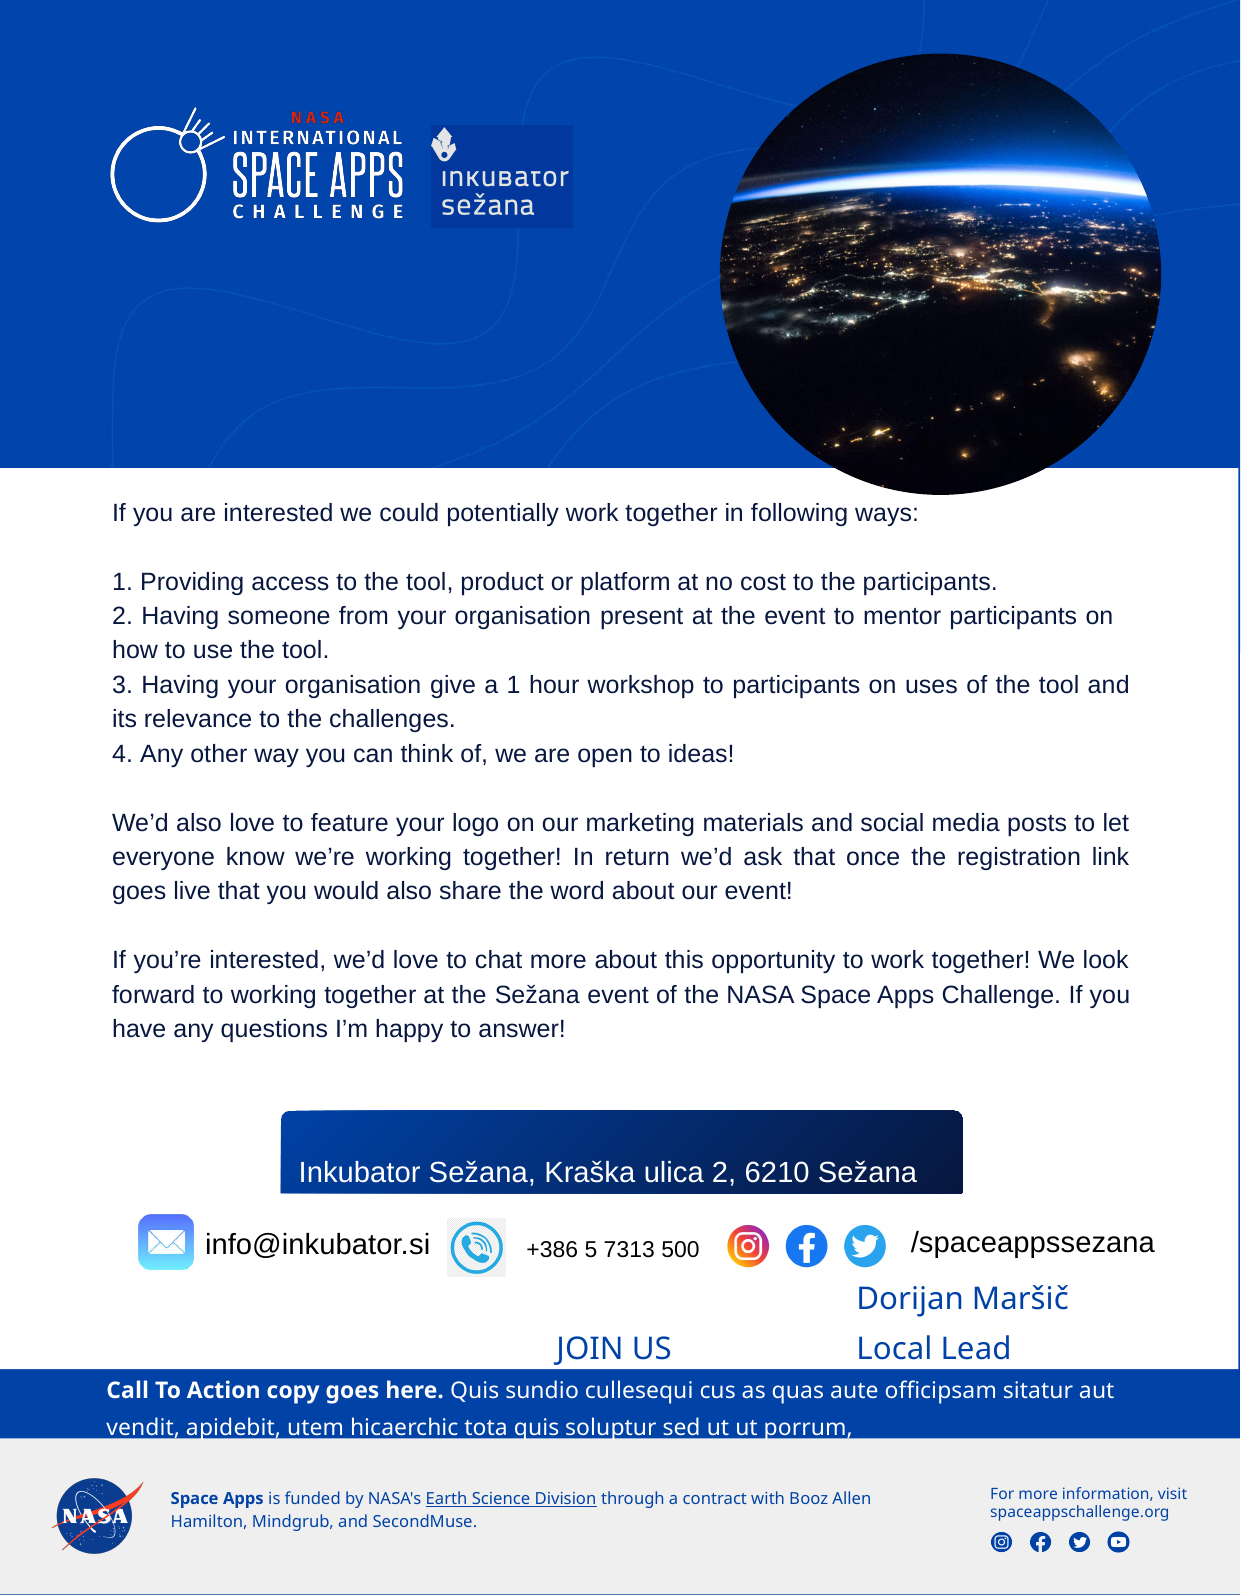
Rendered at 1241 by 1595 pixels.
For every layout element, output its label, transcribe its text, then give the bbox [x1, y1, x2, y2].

picture [137, 1214, 194, 1270]
picture [447, 1218, 506, 1277]
text_box Dorijan Maršič JOIN US Local Lead Call To Action copy goes here. Quis sundio cullesequi cus as quas aute officipsam sitatur aut vendit, apidebit, utem hicaerchic tota quis soluptur sed ut ut porrum, [106, 1265, 1126, 1441]
picture [989, 1530, 1013, 1554]
text_box +386 5 7313 500 [511, 1199, 715, 1270]
text_box If you are interested we could potentially work together in following ways: 1. Providing access to the tool, product or platform at no cost to the participants. 2. Having someone from your organisation present at the event to mentor participants on how to use the tool. 3. Having your organisation give a 1 hour workshop to participants on uses of the tool and its relevance to the challenges. 4. Any other way you can think of, we are open to ideas! We’d also love to feature your logo on our marketing materials and social media posts to let everyone know we’re working together! In return we’d ask that once the registration link goes live that you would also share the word about our event! If you’re interested, we’d love to chat more about this opportunity to work together! We look forward to working together at the Sežana event of the NASA Space Apps Challenge. If you have any questions I’m happy to answer! [112, 427, 1132, 1142]
text_box /spaceappssezana [896, 1215, 1171, 1266]
picture [720, 1221, 893, 1272]
text_box Inkubator Sežana, Kraška ulica 2, 6210 Sežana [280, 1110, 963, 1194]
text_box Space Apps is funded by NASA's Earth Science Division through a contract with Booz Allen Hamilton, Mindgrub, and SecondMuse. [198, 1488, 948, 1551]
picture [2, 1468, 194, 1565]
picture [1068, 1530, 1091, 1554]
picture [1107, 1530, 1130, 1554]
picture [0, 0, 1241, 653]
picture [1028, 1530, 1052, 1554]
text_box info@inkubator.si [198, 1218, 446, 1269]
text_box For more information, visit spaceappschallenge.org [990, 1483, 1200, 1522]
text_box [0, 468, 1239, 1370]
